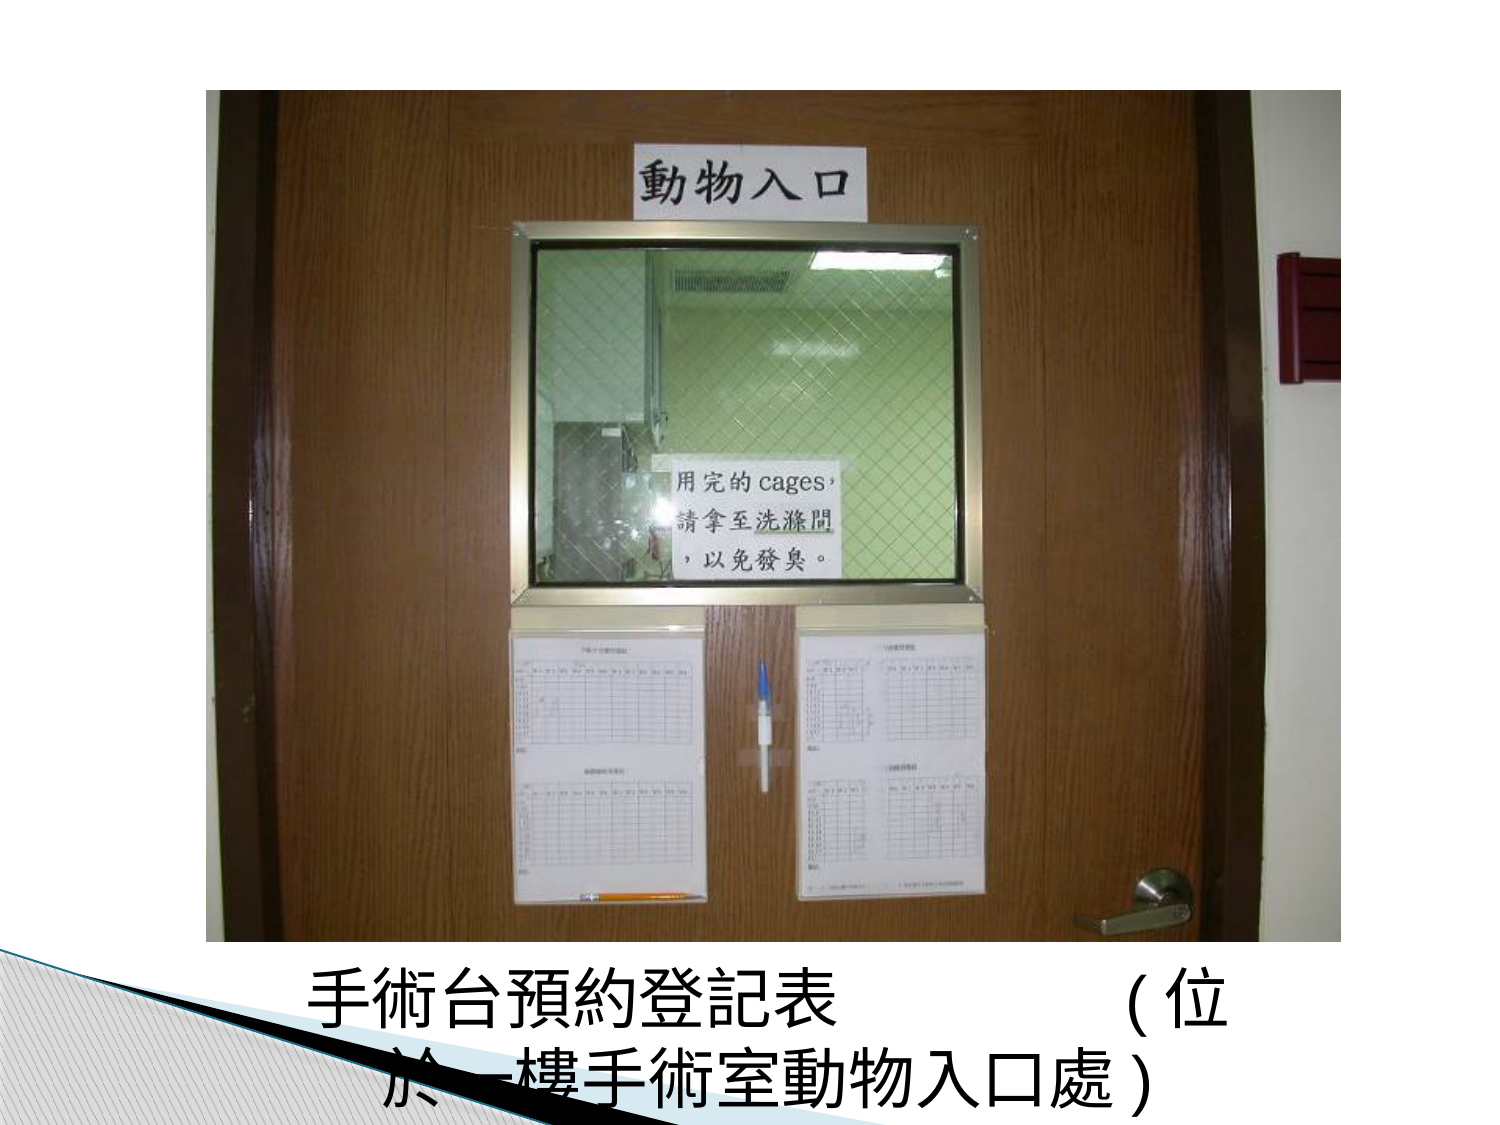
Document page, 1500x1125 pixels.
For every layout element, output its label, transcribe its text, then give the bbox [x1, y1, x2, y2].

text_box 手術台預約登記表 (位於一樓手術室動物入口處) [277, 954, 1258, 1125]
picture [206, 89, 1341, 942]
